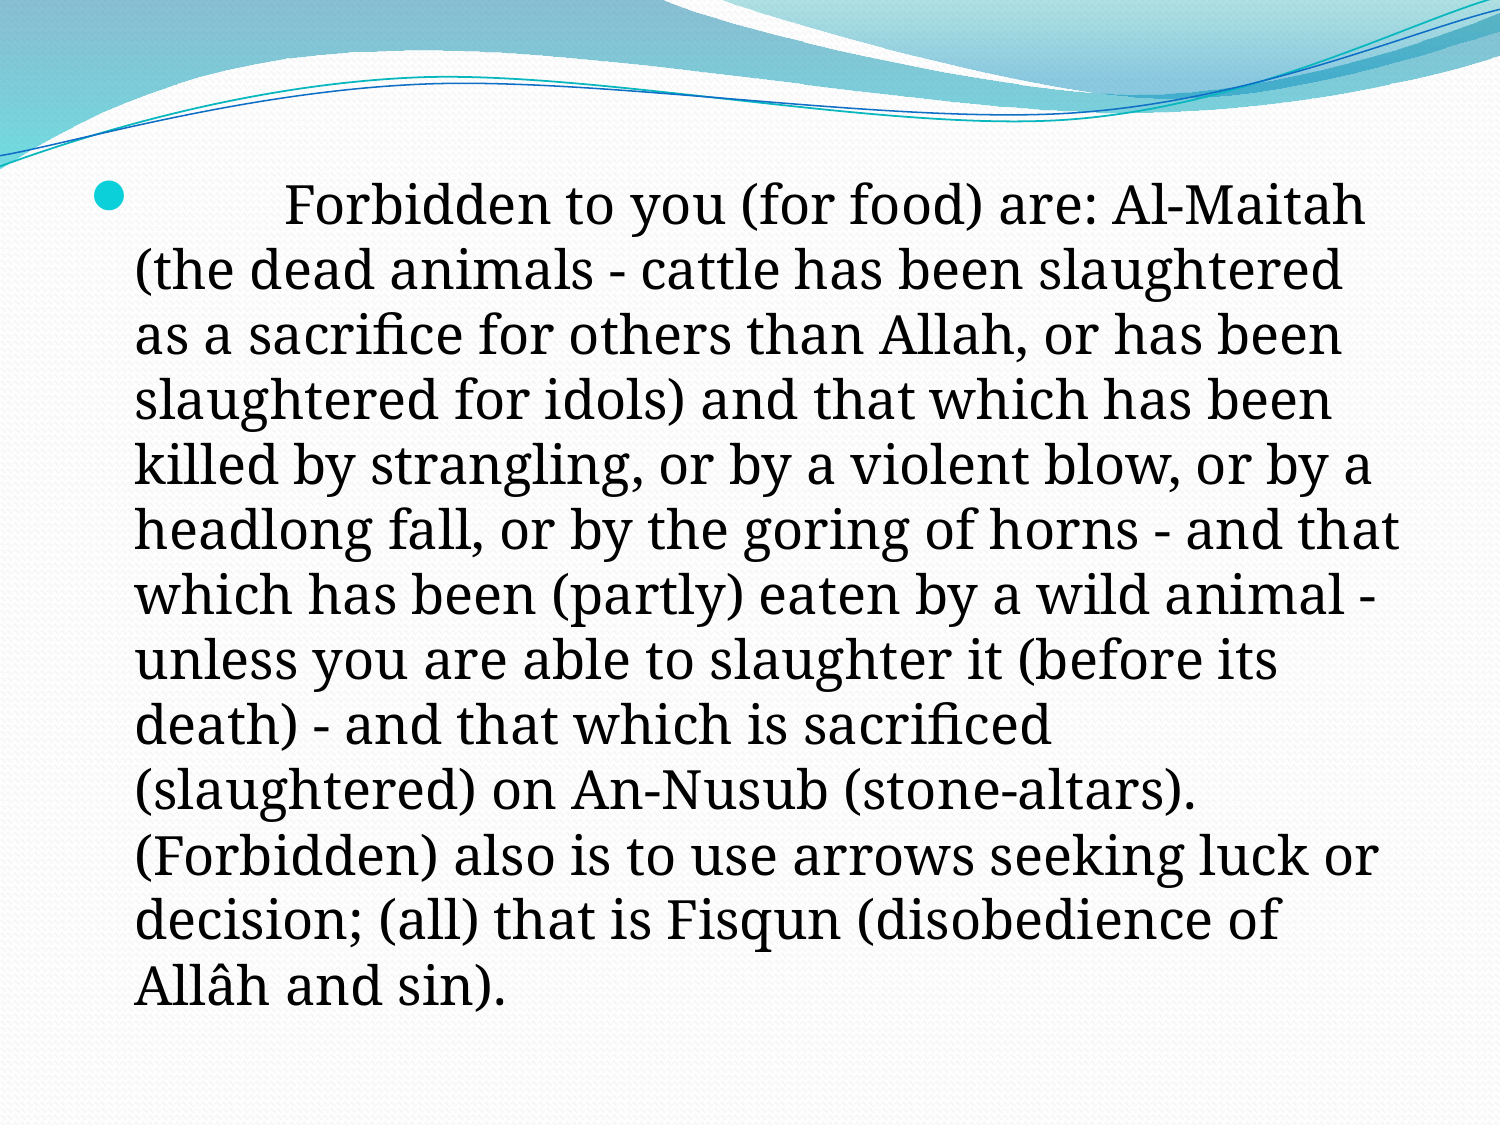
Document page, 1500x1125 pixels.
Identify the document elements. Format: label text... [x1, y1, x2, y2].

list Forbidden to you (for food) are: Al-Maitah (the dead animals - cattle has been slaughtered as a sacrifice for others than Allah, or has been slaughtered for idols) and that which has been killed by strangling, or by a violent blow, or by a headlong fall, or by the goring of horns - and that which has been (partly) eaten by a wild animal - unless you are able to slaughter it (before its death) - and that which is sacrificed (slaughtered) on An-Nusub (stone-altars). (Forbidden) also is to use arrows seeking luck or decision; (all) that is Fisqun (disobedience of Allâh and sin). [75, 162, 1425, 1038]
